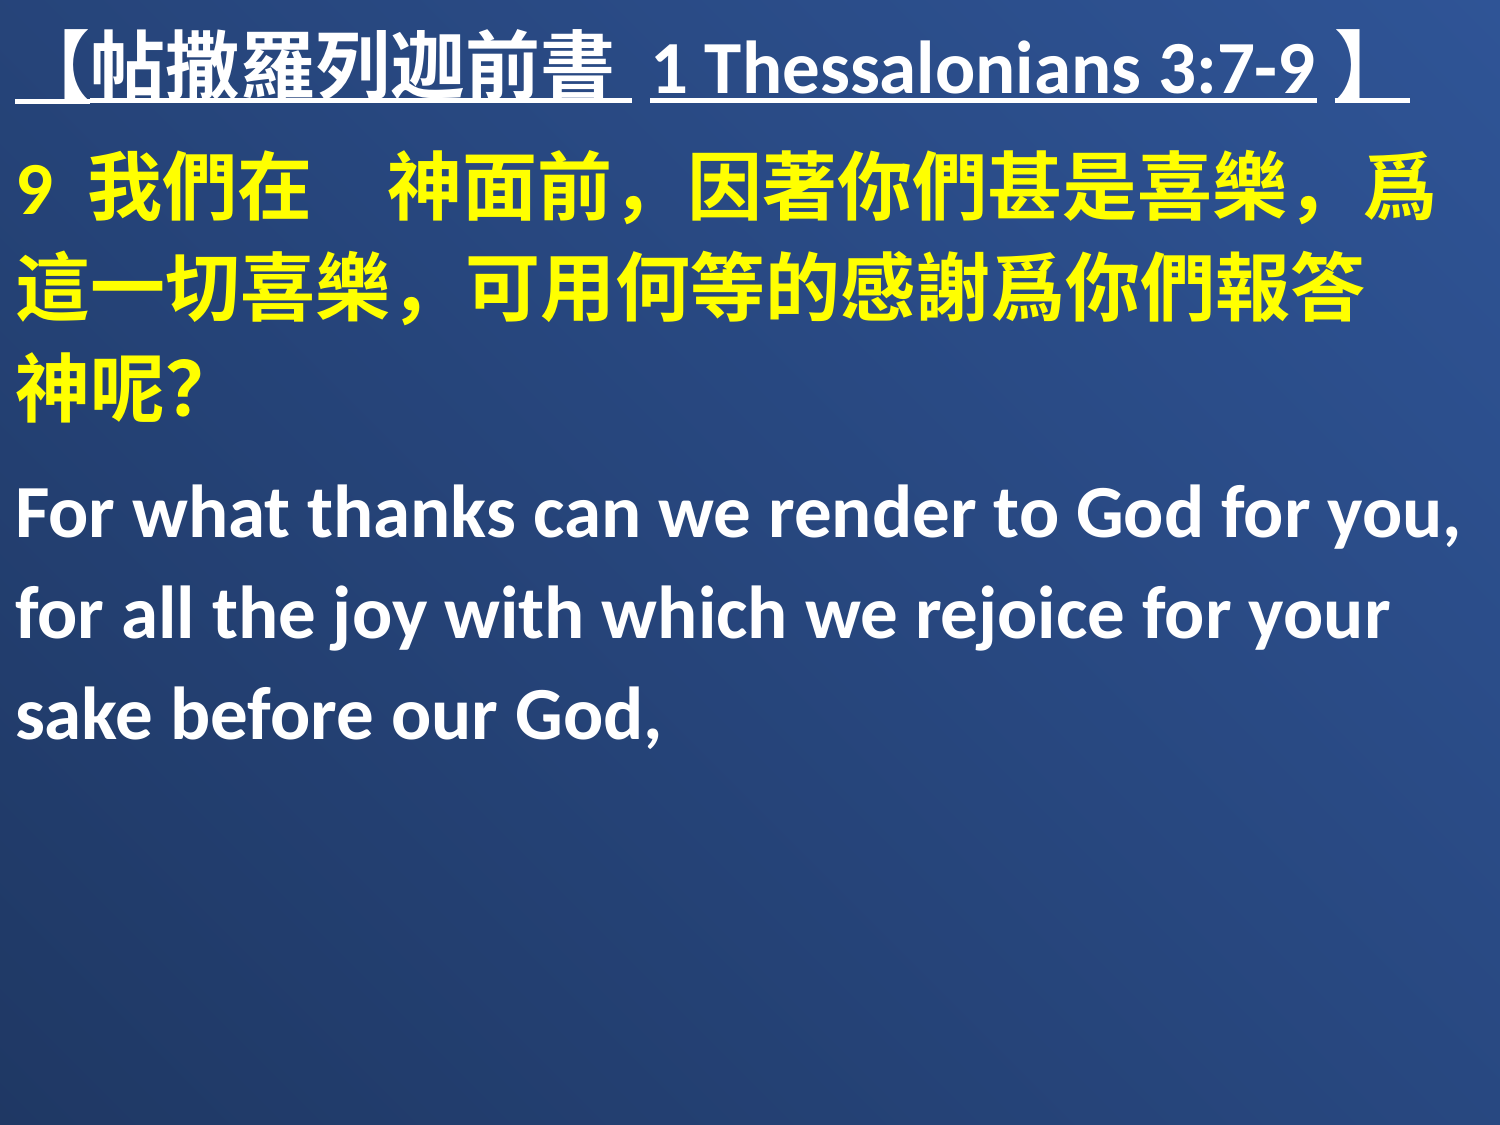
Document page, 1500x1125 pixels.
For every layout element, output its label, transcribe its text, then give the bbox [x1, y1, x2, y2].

subtitle 【帖撒羅列迦前書 1 Thessalonians 3:7-9】 9 我們在 神面前，因著你們甚是喜樂，爲這一切喜樂，可用何等的感謝爲你們報答 神呢？ For what thanks can we render to God for you, for all the joy with which we rejoice for your sake before our God, [0, 0, 1500, 1125]
